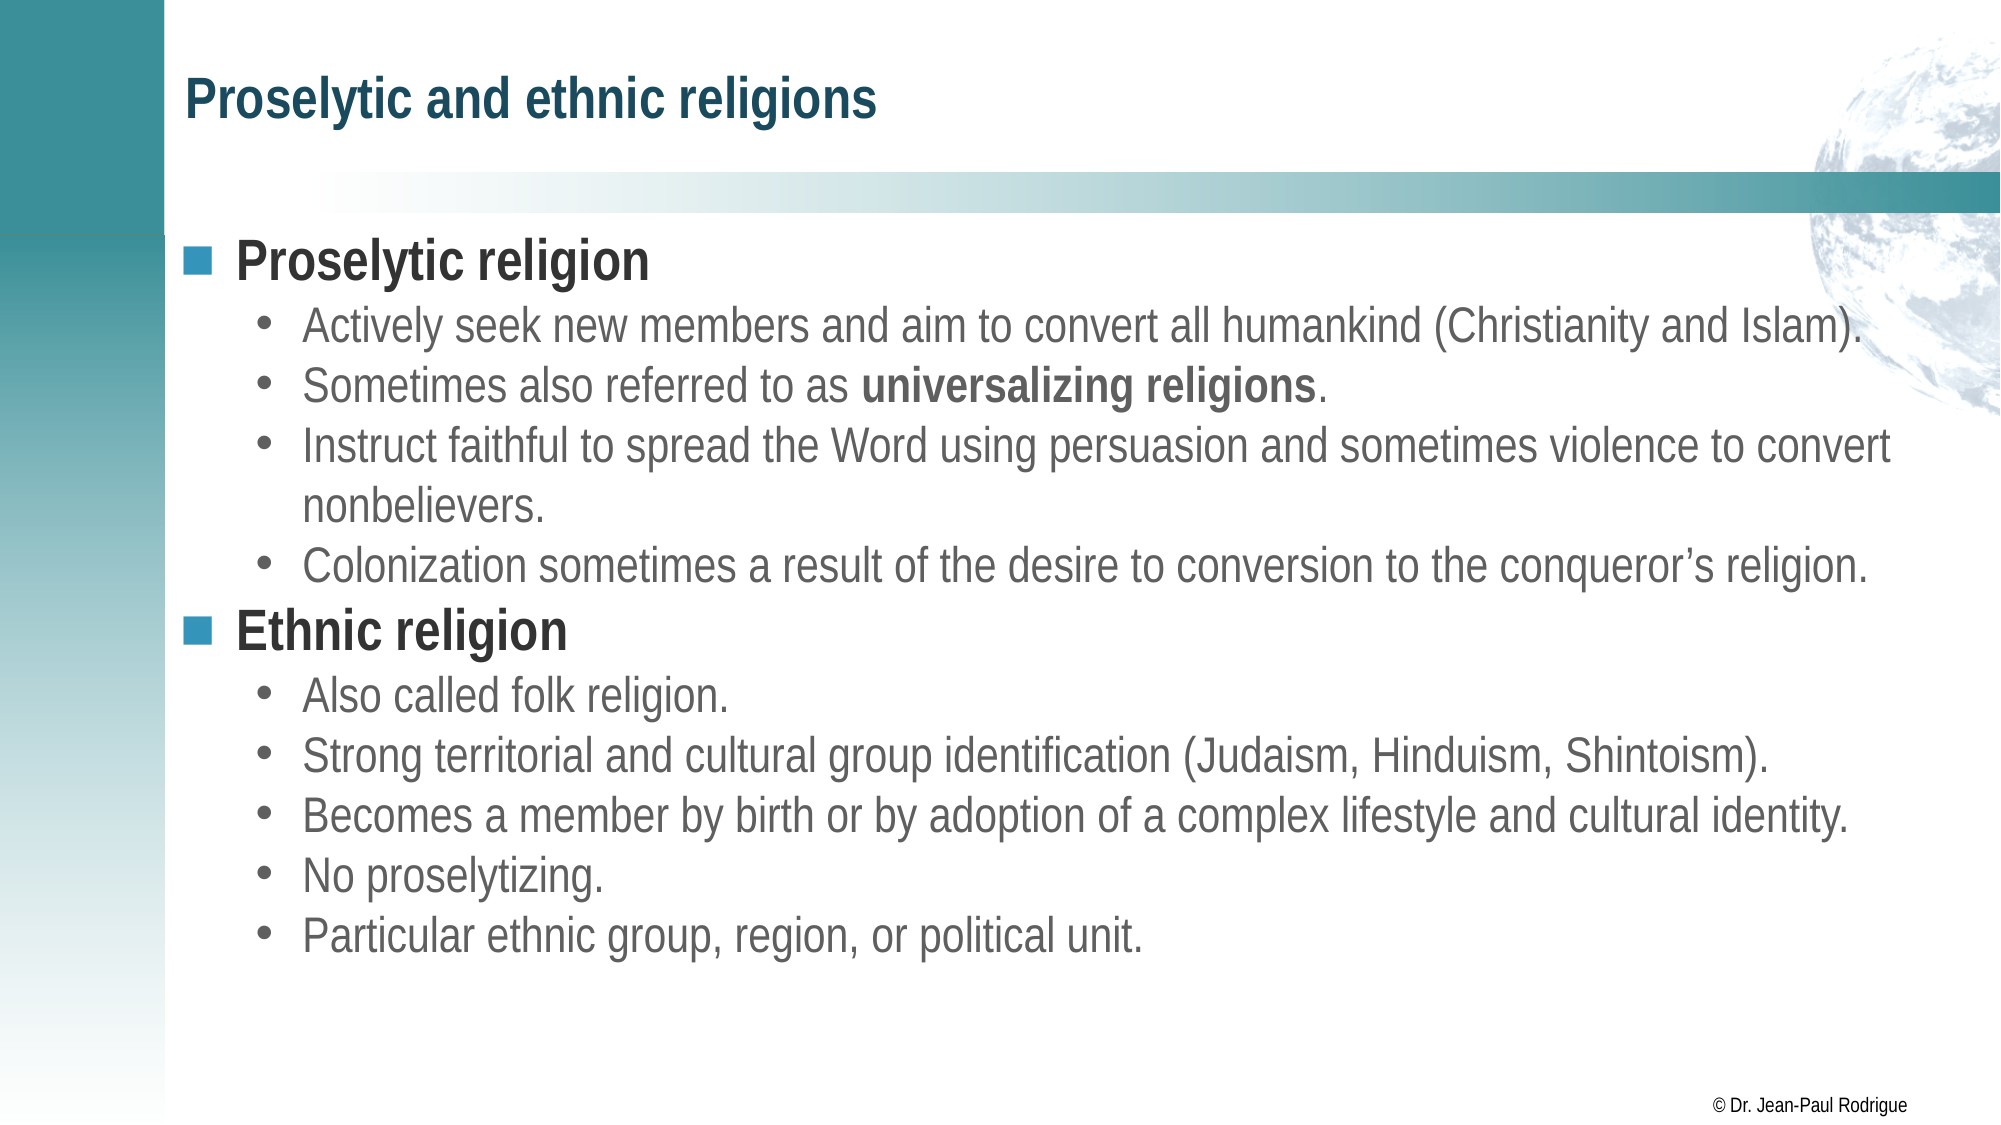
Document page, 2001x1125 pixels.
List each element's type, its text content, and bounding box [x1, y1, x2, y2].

list Proselytic religion Actively seek new members and aim to convert all humankind (Christianity and Islam). Sometimes also referred to as universalizing religions. Instruct faithful to spread the Word using persuasion and sometimes violence to convert nonbelievers. Colonization sometimes a result of the desire to conversion to the conqueror’s religion. Ethnic religion Also called folk religion. Strong territorial and cultural group identification (Judaism, Hinduism, Shintoism). Becomes a member by birth or by adoption of a complex lifestyle and cultural identity. No proselytizing. Particular ethnic group, region, or political unit. [165, 215, 1969, 1084]
title Proselytic and ethnic religions [170, 16, 1967, 173]
